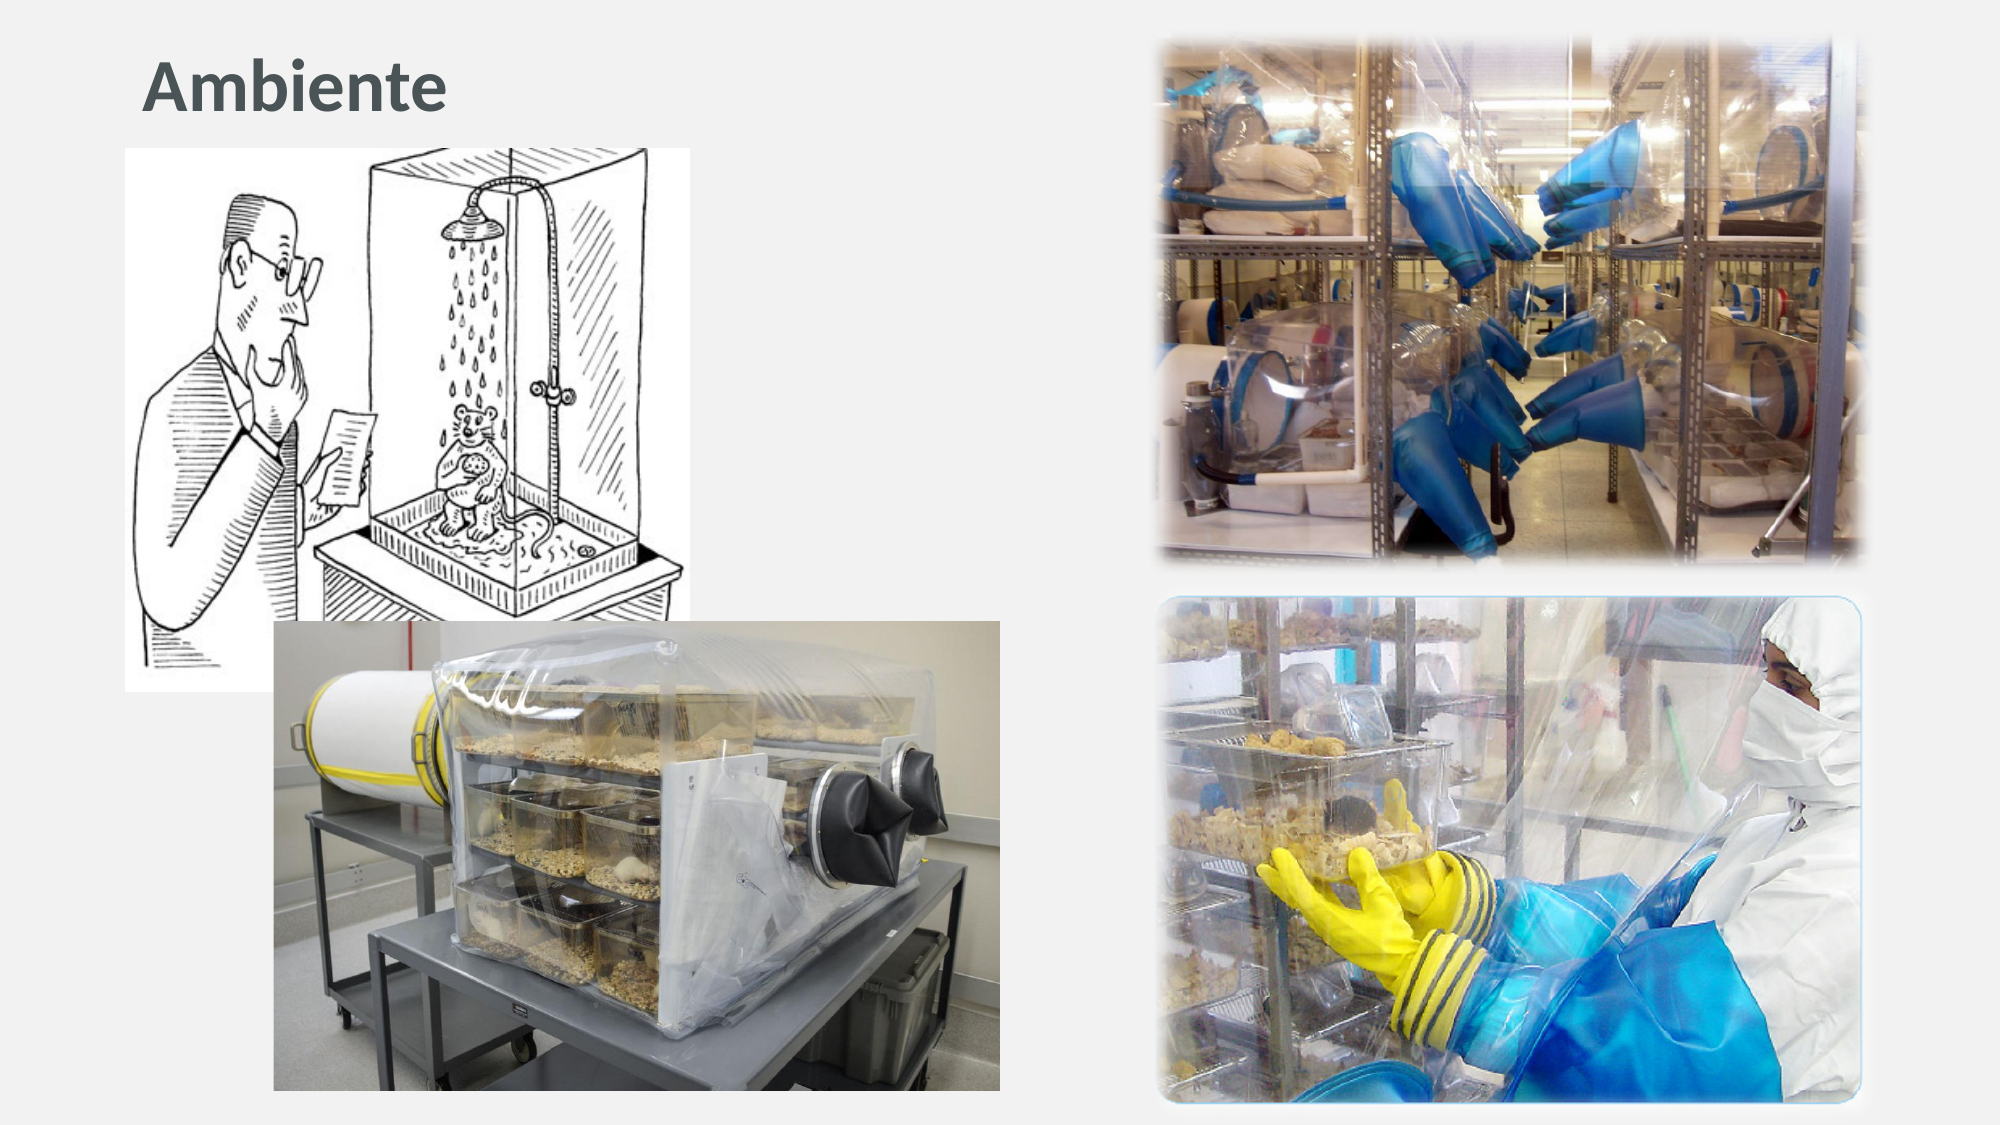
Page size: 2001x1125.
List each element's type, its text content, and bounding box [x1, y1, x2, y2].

picture [1149, 577, 1881, 1125]
picture [125, 148, 1000, 1091]
picture [1147, 29, 1874, 574]
text_box Ambiente [127, 29, 463, 135]
